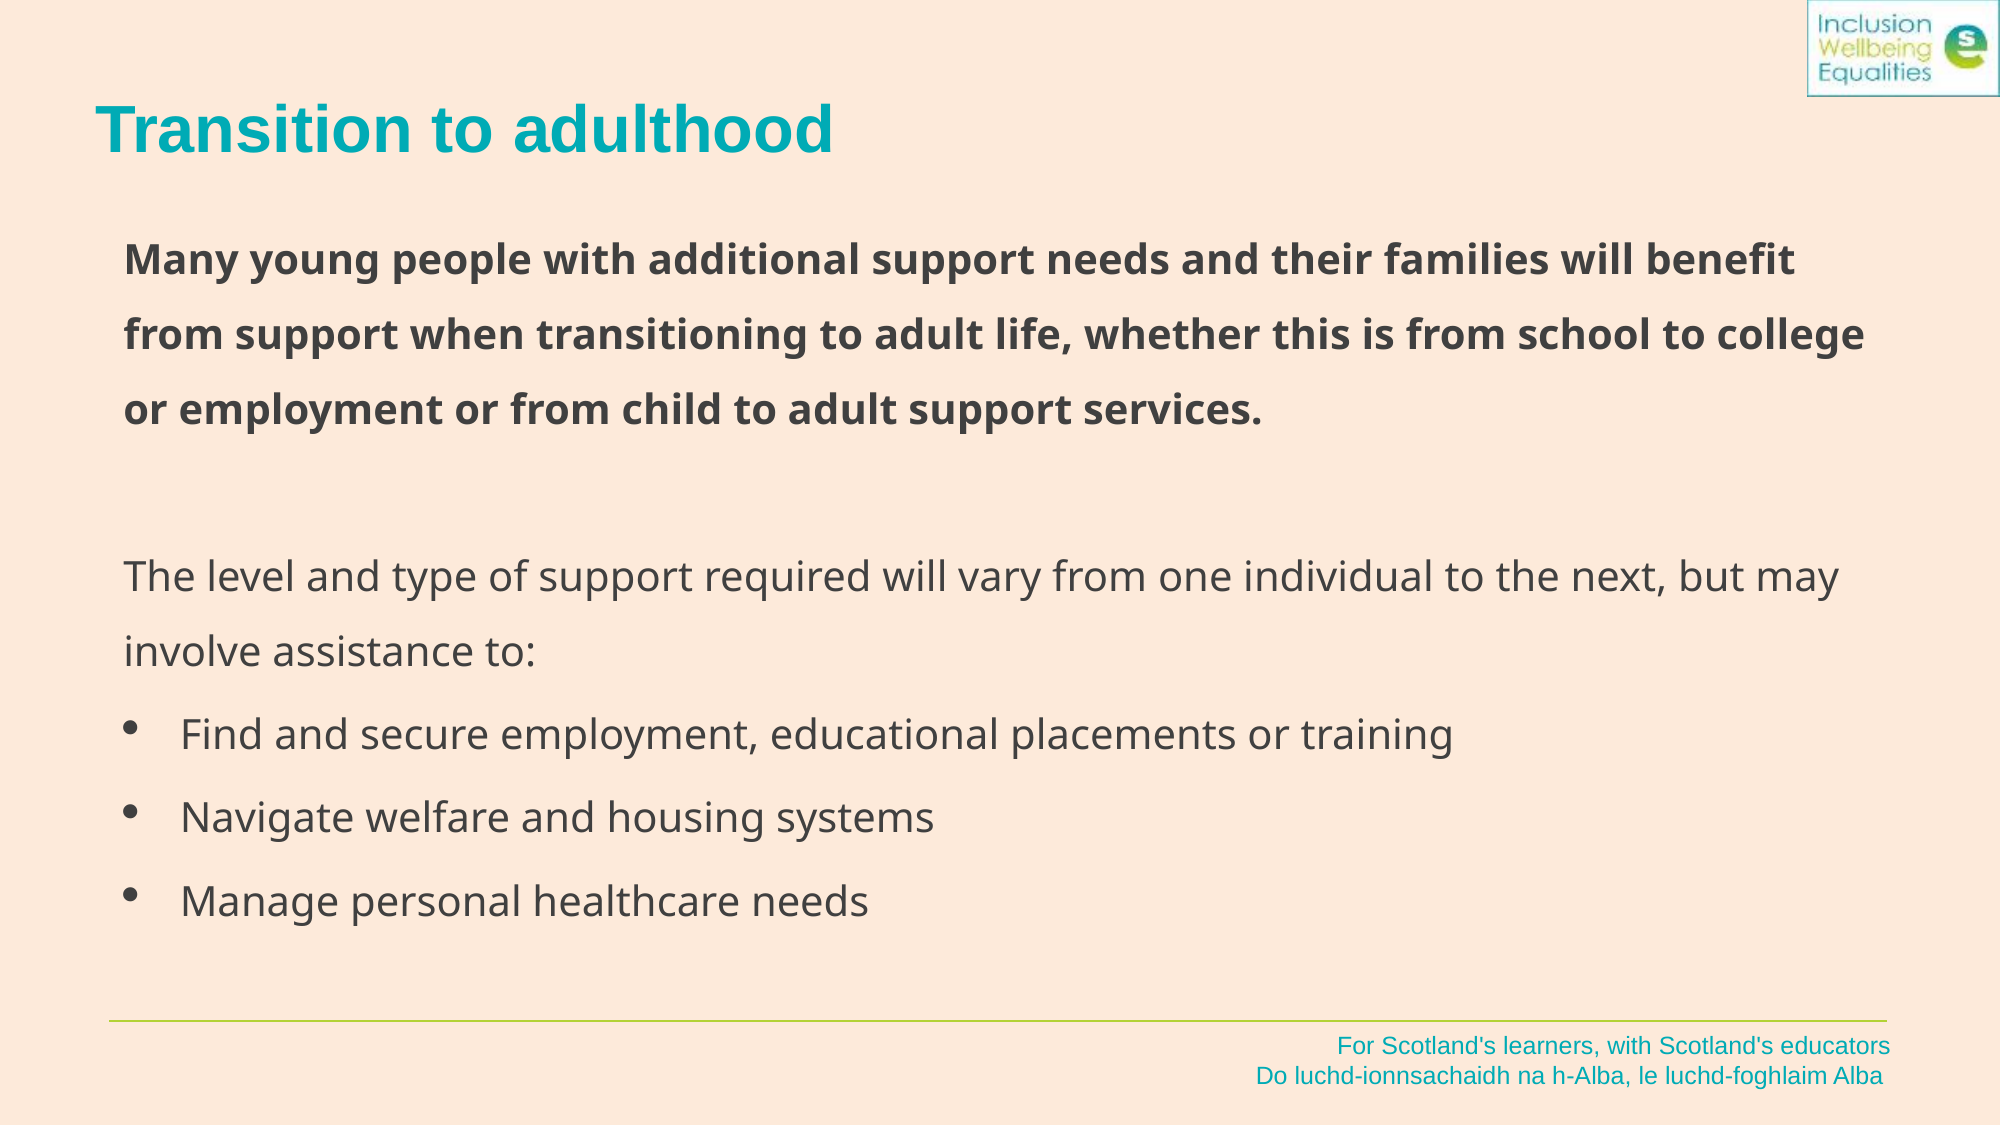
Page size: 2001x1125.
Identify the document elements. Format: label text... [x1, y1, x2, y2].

picture [1807, 0, 2000, 97]
list Many young people with additional support needs and their families will benefit from support when transitioning to adult life, whether this is from school to college or employment or from child to adult support services. The level and type of support required will vary from one individual to the next, but may involve assistance to: Find and secure employment, educational placements or training Navigate welfare and housing systems Manage personal healthcare needs [108, 200, 1883, 1000]
title Transition to adulthood [79, 78, 1883, 282]
